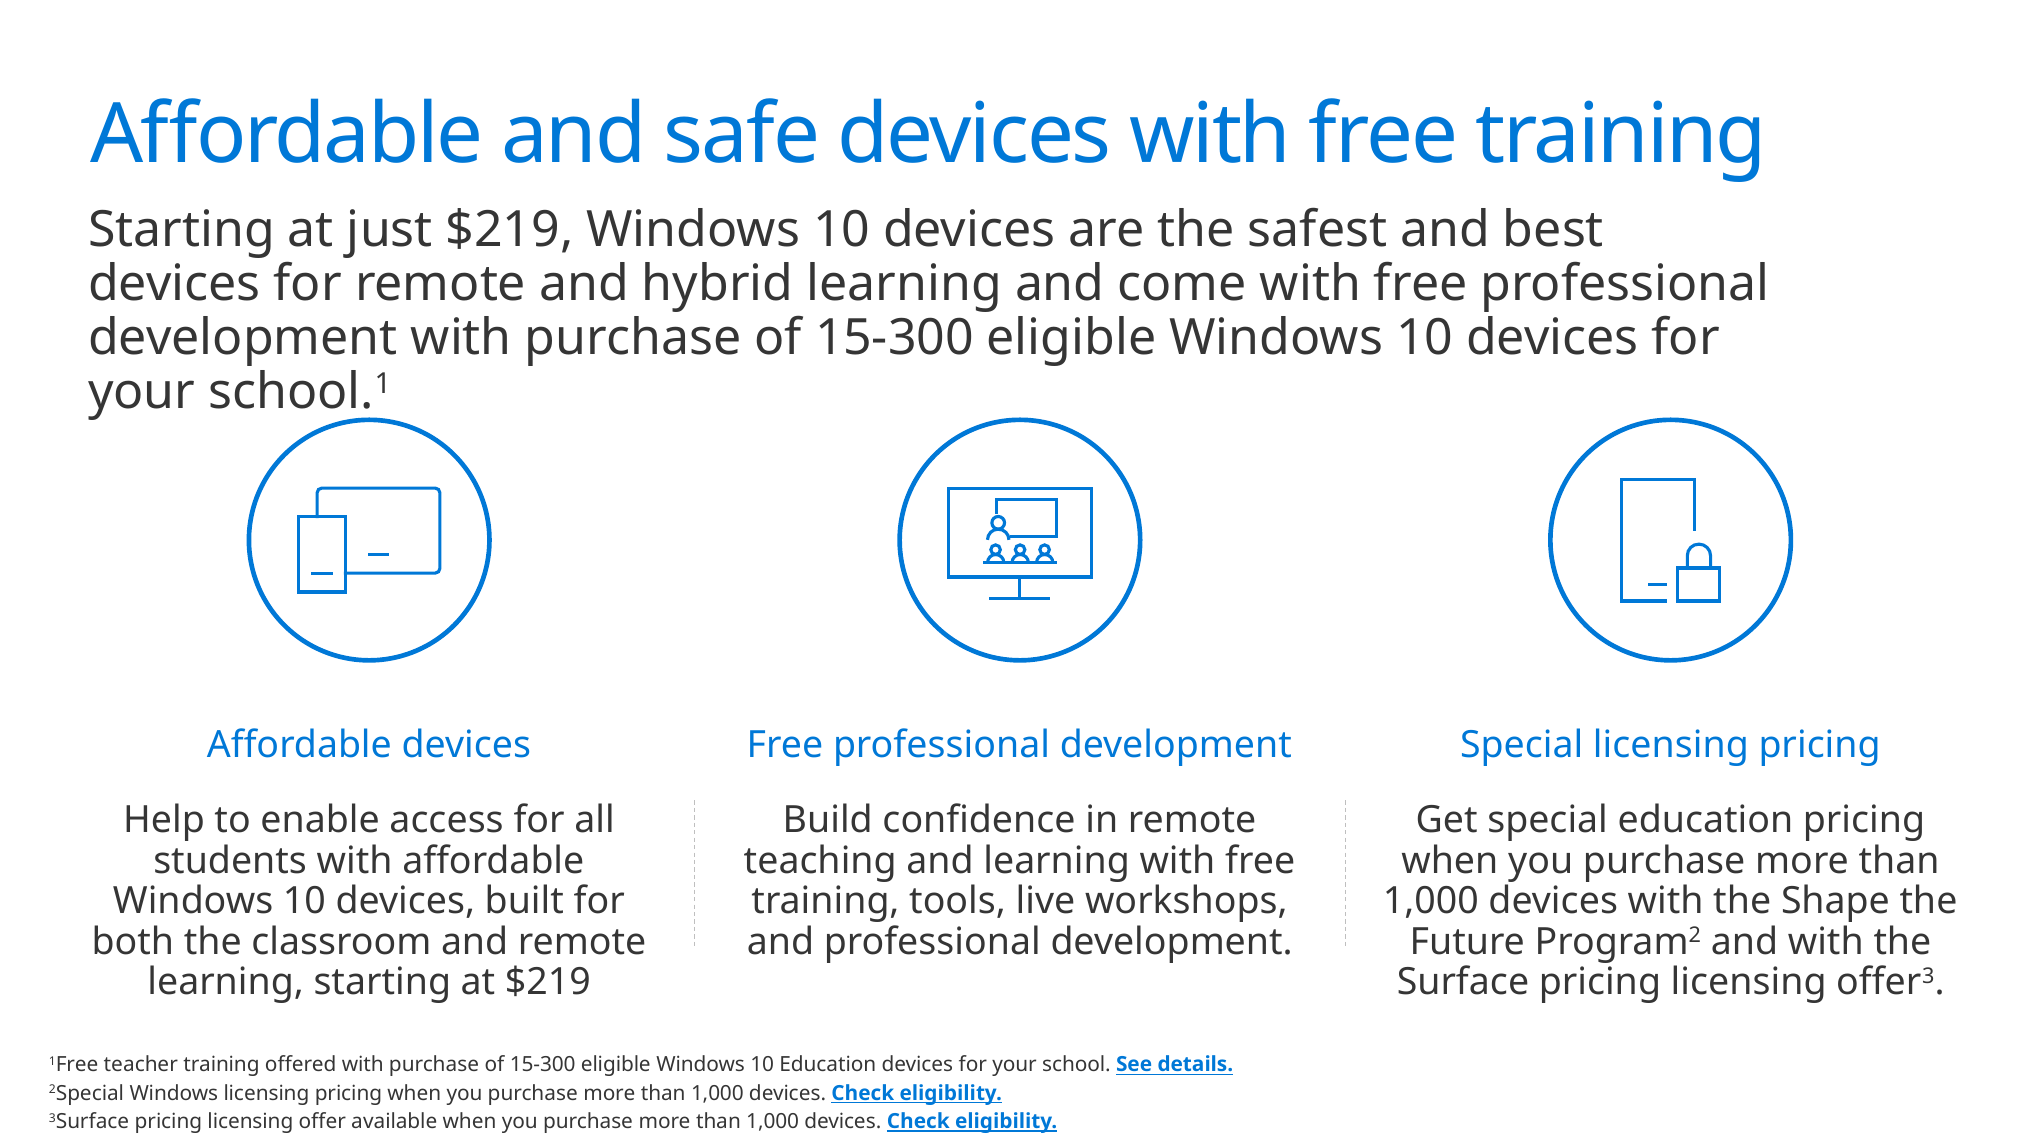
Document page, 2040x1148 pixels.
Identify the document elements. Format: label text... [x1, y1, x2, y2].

text_box 1Free teacher training offered with purchase of 15-300 eligible Windows 10 Education devices for your school. See details. 2Special Windows licensing pricing when you purchase more than 1,000 devices. Check eligibility. 3Surface pricing licensing offer available when you purchase more than 1,000 devices. Check eligibility. [19, 1027, 1269, 1148]
text_box Affordable devices [20, 704, 682, 786]
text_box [694, 800, 1346, 948]
text_box [1621, 479, 1720, 602]
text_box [947, 487, 1092, 599]
title Affordable and safe devices with free training [75, 82, 1965, 203]
text_box Get special education pricing when you purchase more than 1,000 devices with the Shape the Future Program2 and with the Surface pricing licensing offer3. [1376, 800, 1965, 1003]
text_box [248, 419, 491, 662]
text_box [1549, 419, 1792, 662]
text_box Build confidence in remote teaching and learning with free training, tools, live workshops, and professional development. [725, 948, 1315, 963]
text_box Help to enable access for all students with affordable Windows 10 devices, built for both the classroom and remote learning, starting at $219 [75, 800, 664, 1003]
text_box [298, 488, 440, 593]
text_box Free professional development [682, 704, 1322, 786]
text_box [898, 419, 1141, 662]
text_box Special licensing pricing [1322, 704, 2019, 786]
text_box Starting at just $219, Windows 10 devices are the safest and best devices for remote and hybrid learning and come with free professional development with purchase of 15-300 eligible Windows 10 devices for your school.1 [58, 179, 1815, 443]
